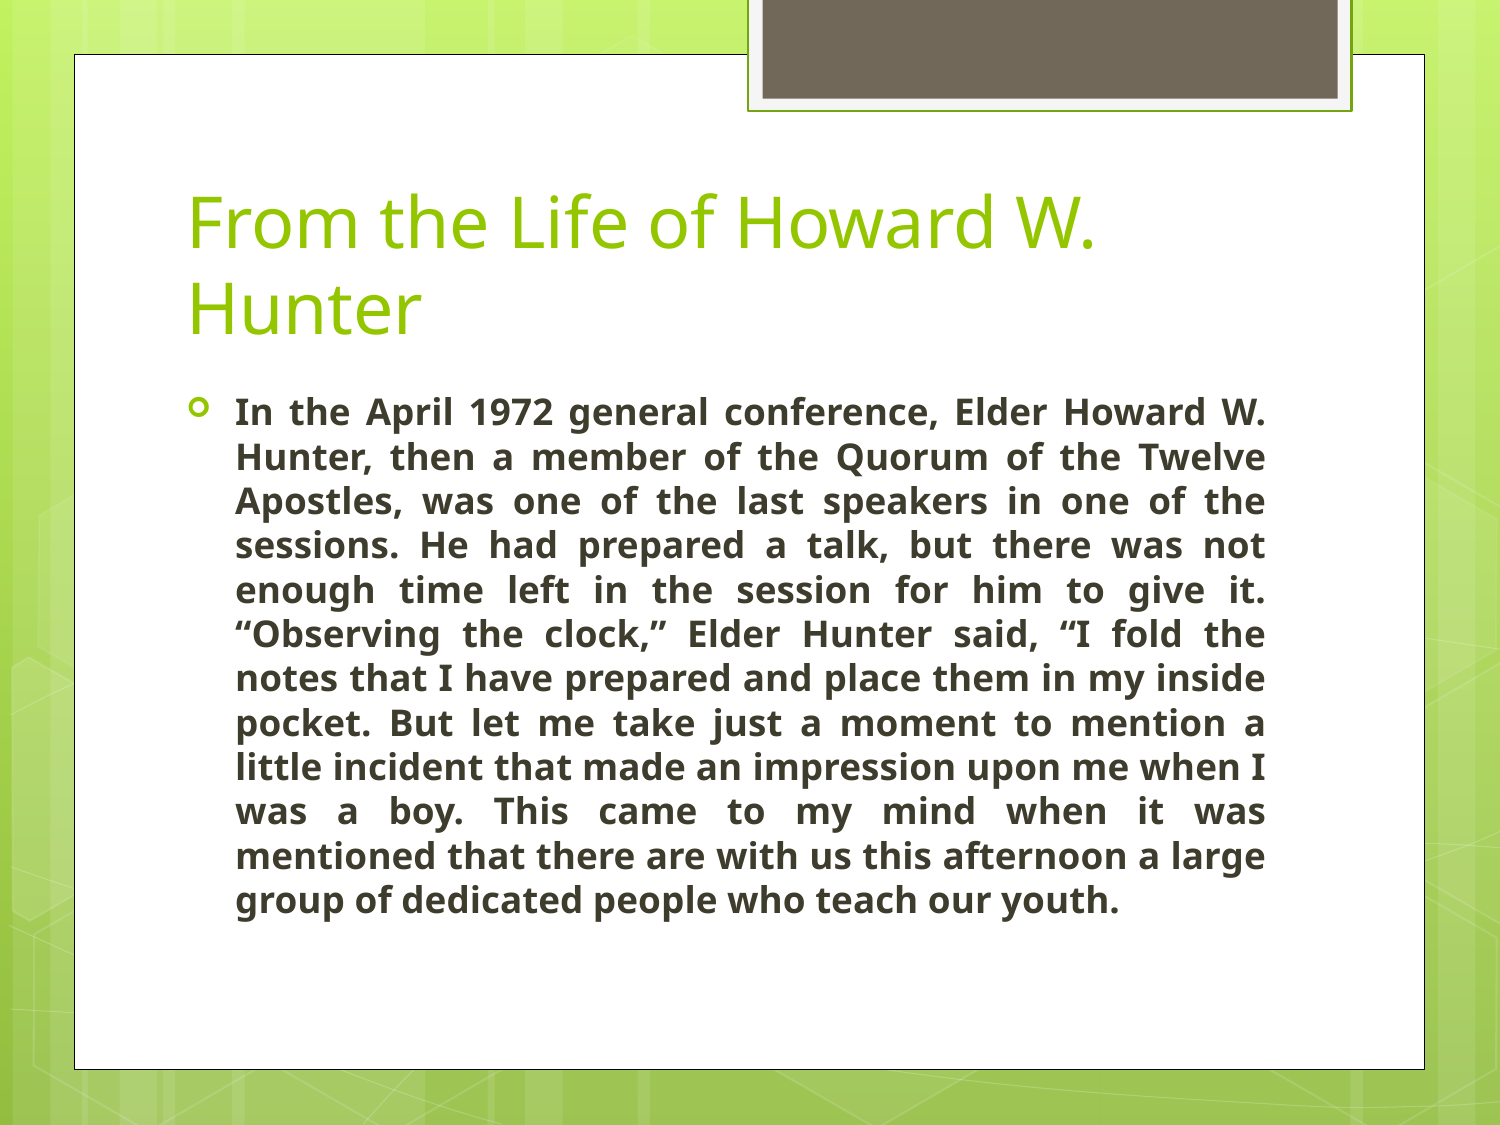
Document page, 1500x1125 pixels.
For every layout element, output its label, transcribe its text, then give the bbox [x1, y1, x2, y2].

title From the Life of Howard W. Hunter [171, 168, 1324, 357]
list In the April 1972 general conference, Elder Howard W. Hunter, then a member of the Quorum of the Twelve Apostles, was one of the last speakers in one of the sessions. He had prepared a talk, but there was not enough time left in the session for him to give it. “Observing the clock,” Elder Hunter said, “I fold the notes that I have prepared and place them in my inside pocket. But let me take just a moment to mention a little incident that made an impression upon me when I was a boy. This came to my mind when it was mentioned that there are with us this afternoon a large group of dedicated people who teach our youth. [171, 381, 1283, 957]
